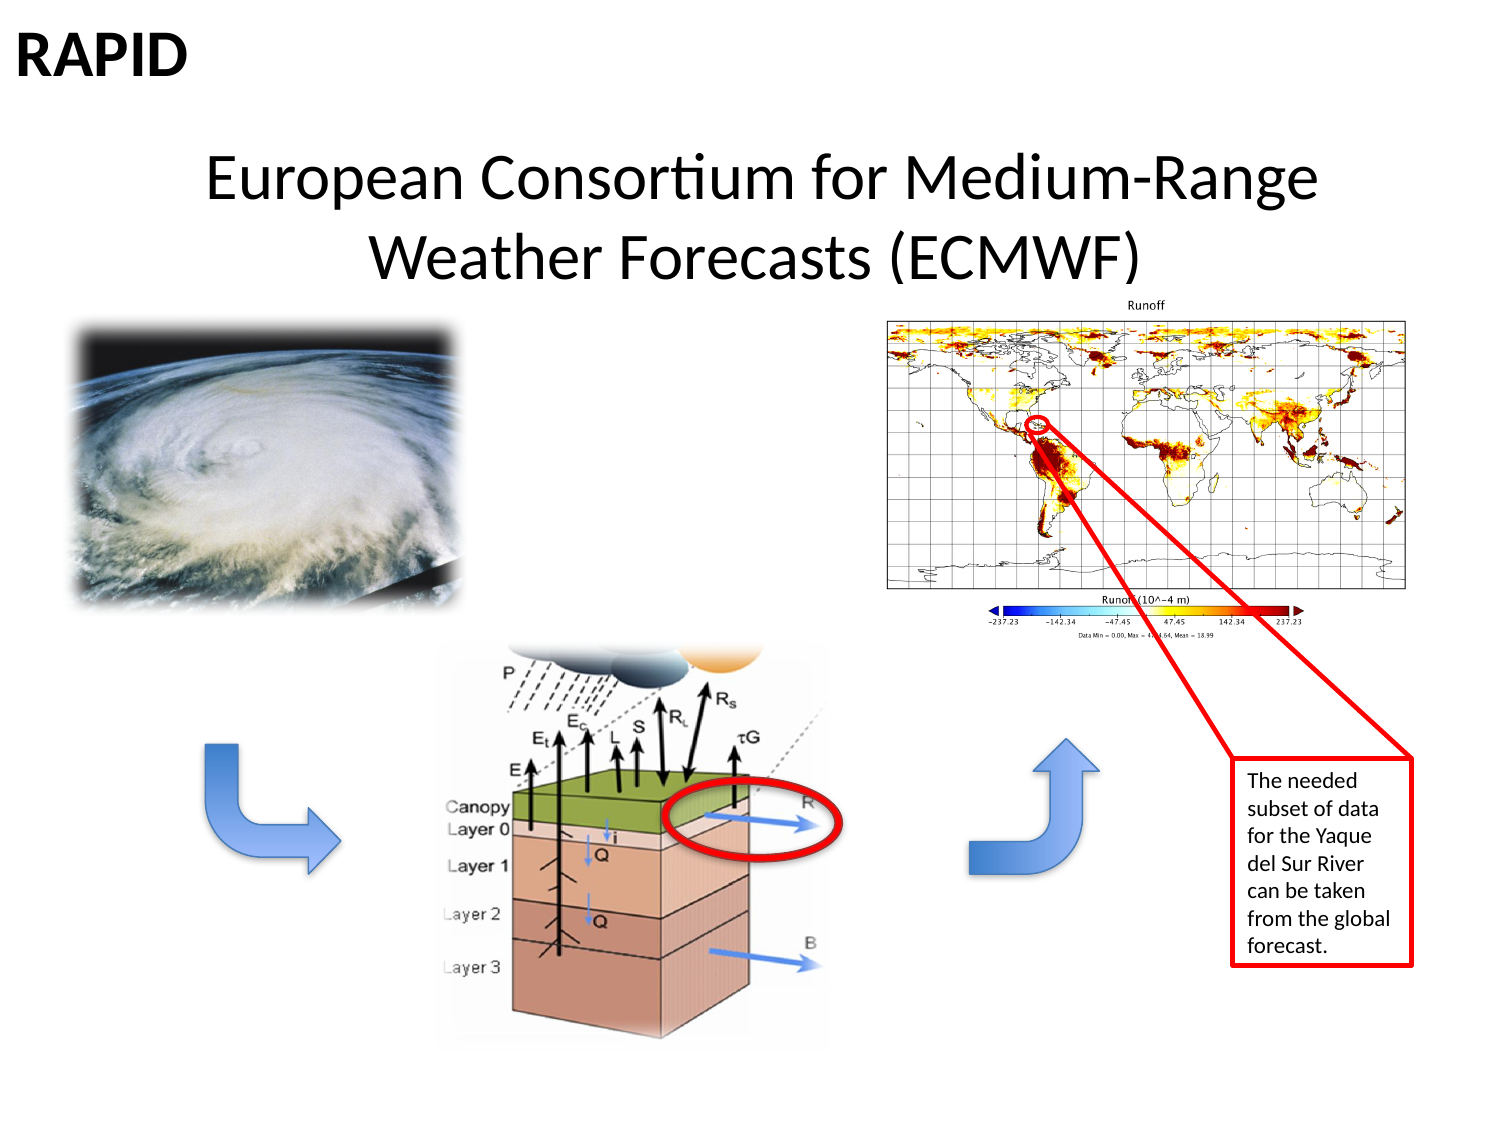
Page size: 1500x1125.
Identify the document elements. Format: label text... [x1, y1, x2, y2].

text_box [1029, 432, 1043, 759]
text_box The needed subset of data for the Yaque del Sur River can be taken from the global forecast. [1232, 765, 1412, 966]
title European Consortium for Medium-Range Weather Forecasts (ECMWF) [72, 104, 1455, 321]
text_box [968, 767, 1101, 875]
picture [880, 284, 1412, 642]
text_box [1048, 424, 1412, 759]
text_box [204, 743, 342, 875]
text_box [834, 803, 844, 842]
text_box RAPID [1, 1, 204, 97]
picture [433, 640, 830, 1053]
picture [60, 312, 469, 618]
